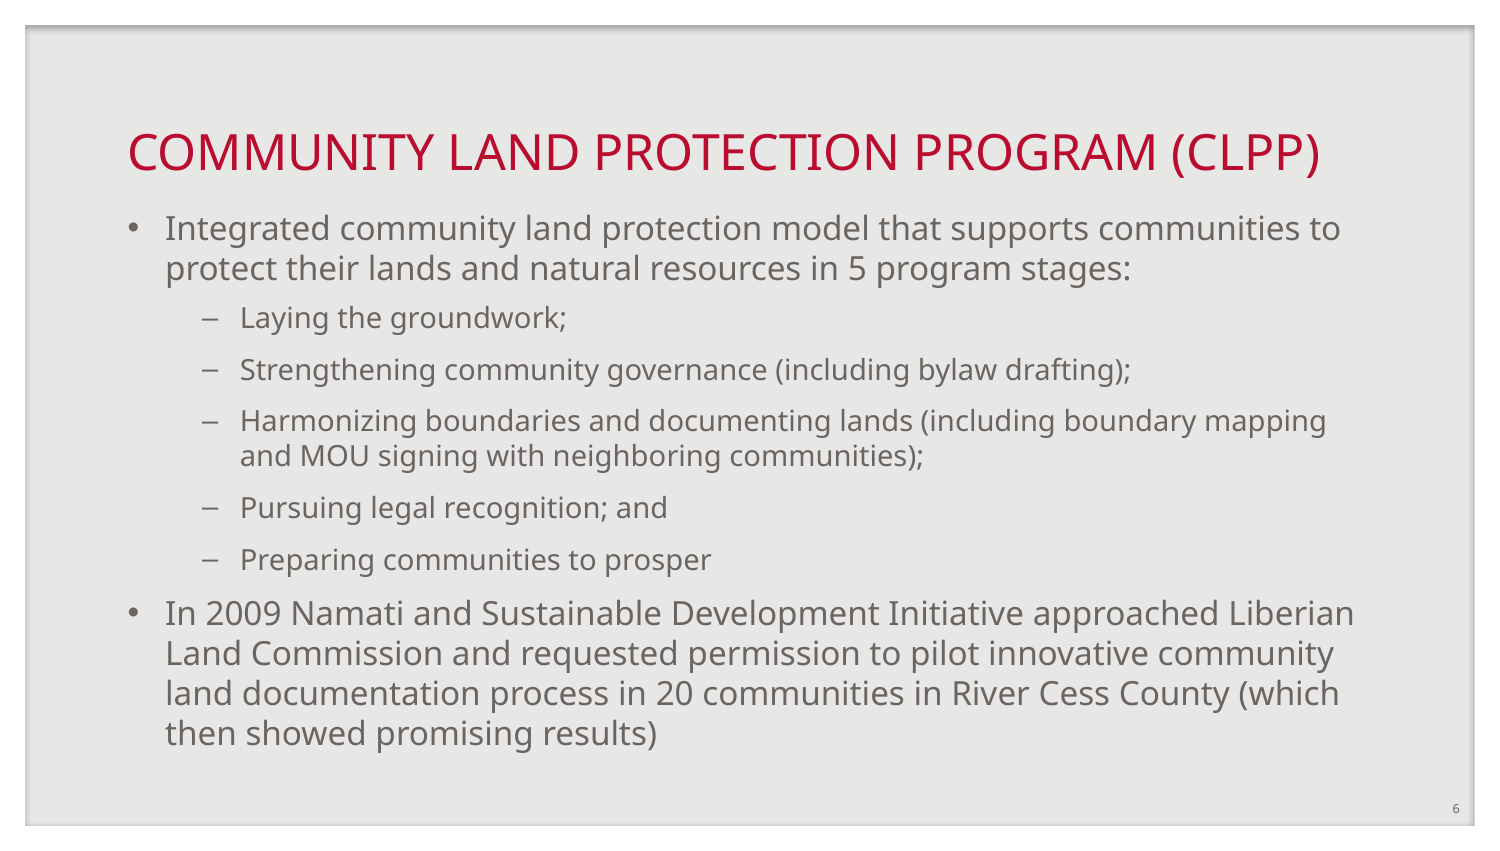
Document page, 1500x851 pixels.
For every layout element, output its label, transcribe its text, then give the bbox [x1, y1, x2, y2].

list Integrated community land protection model that supports communities to protect their lands and natural resources in 5 program stages: Laying the groundwork; Strengthening community governance (including bylaw drafting); Harmonizing boundaries and documenting lands (including boundary mapping and MOU signing with neighboring communities); Pursuing legal recognition; and Preparing communities to prosper In 2009 Namati and Sustainable Development Initiative approached Liberian Land Commission and requested permission to pilot innovative community land documentation process in 20 communities in River Cess County (which then showed promising results) [112, 199, 1388, 795]
title COMMUNITY LAND PROTECTION PROGRAM (CLPP) [112, 112, 1388, 188]
slide_number 6 [1125, 794, 1475, 826]
